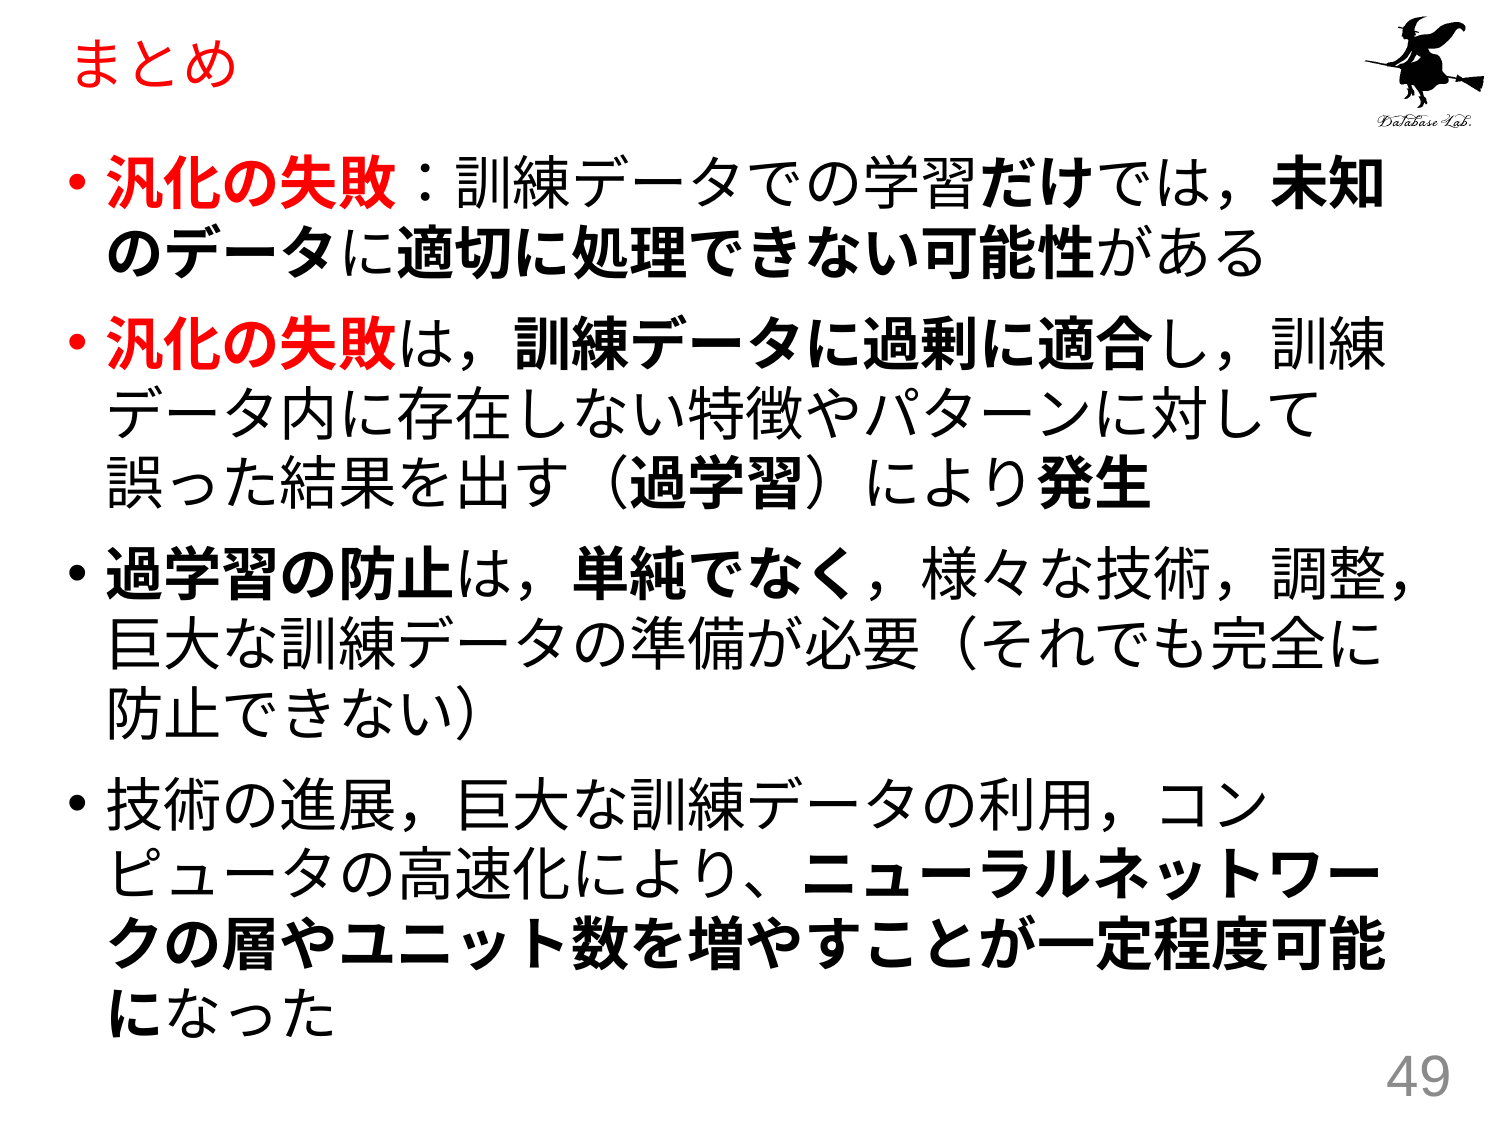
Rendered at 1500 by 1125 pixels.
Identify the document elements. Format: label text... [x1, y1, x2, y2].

list 汎化の失敗：訓練データでの学習だけでは，未知のデータに適切に処理できない可能性がある 汎化の失敗は，訓練データに過剰に適合し，訓練データ内に存在しない特徴やパターンに対して誤った結果を出す（過学習）により発生 過学習の防止は，単純でなく，様々な技術，調整，巨大な訓練データの準備が必要（それでも完全に防止できない） 技術の進展，巨大な訓練データの利用，コンピュータの高速化により、ニューラルネットワークの層やユニット数を増やすことが一定程度可能になった [52, 138, 1441, 1071]
picture [1362, 14, 1486, 130]
slide_number 49 [1129, 1042, 1467, 1103]
title まとめ [52, 28, 1441, 106]
